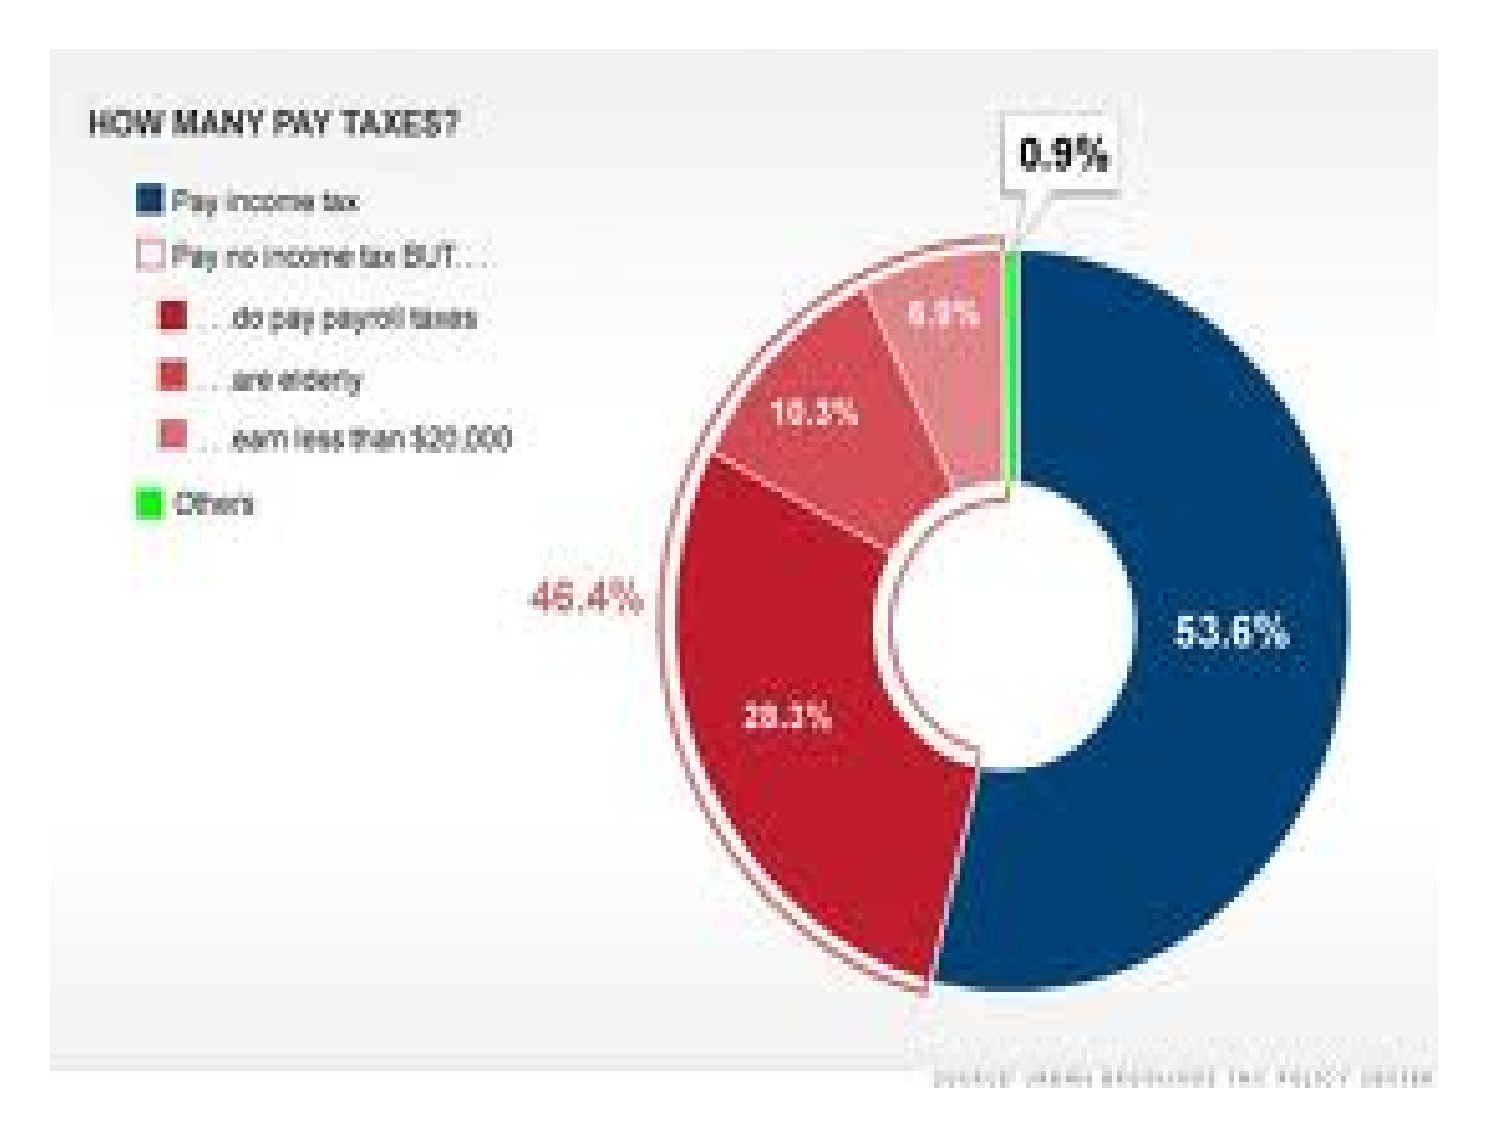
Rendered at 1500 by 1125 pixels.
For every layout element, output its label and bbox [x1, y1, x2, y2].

picture [49, 49, 1438, 1088]
